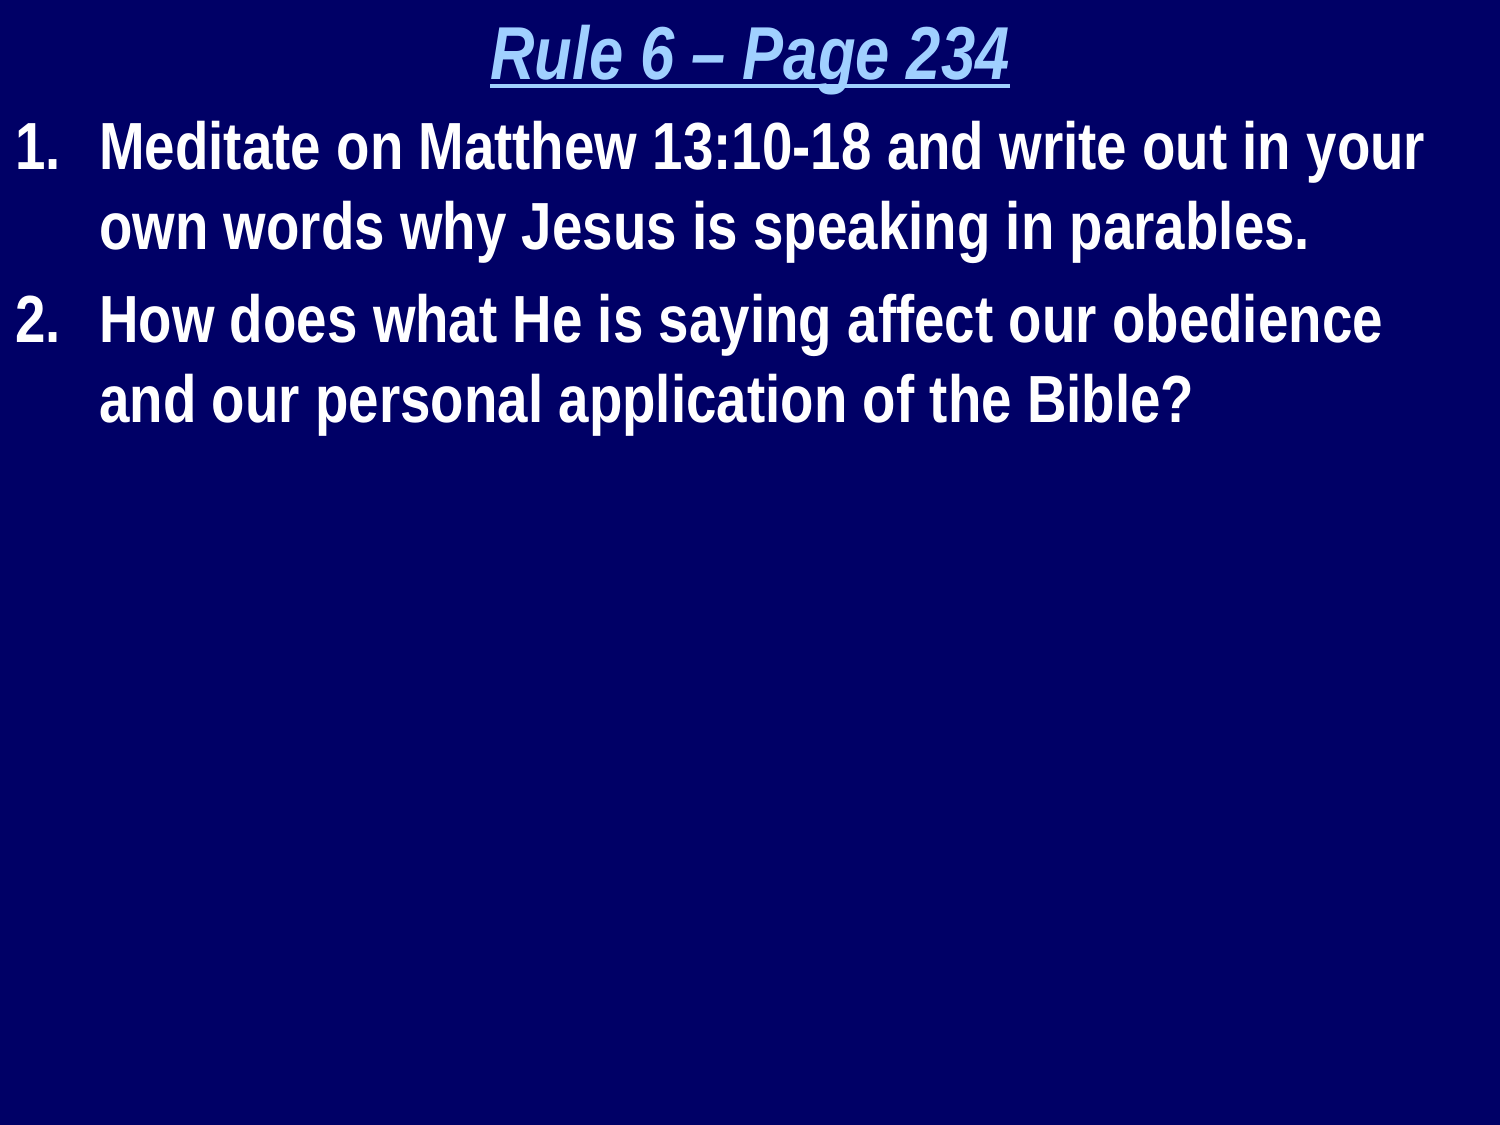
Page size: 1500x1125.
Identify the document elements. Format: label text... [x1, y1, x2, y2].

title Rule 6 – Page 234 [0, 0, 1500, 94]
list Meditate on Matthew 13:10-18 and write out in your own words why Jesus is speaking in parables. How does what He is saying affect our obedience and our personal application of the Bible? [0, 94, 1500, 1125]
